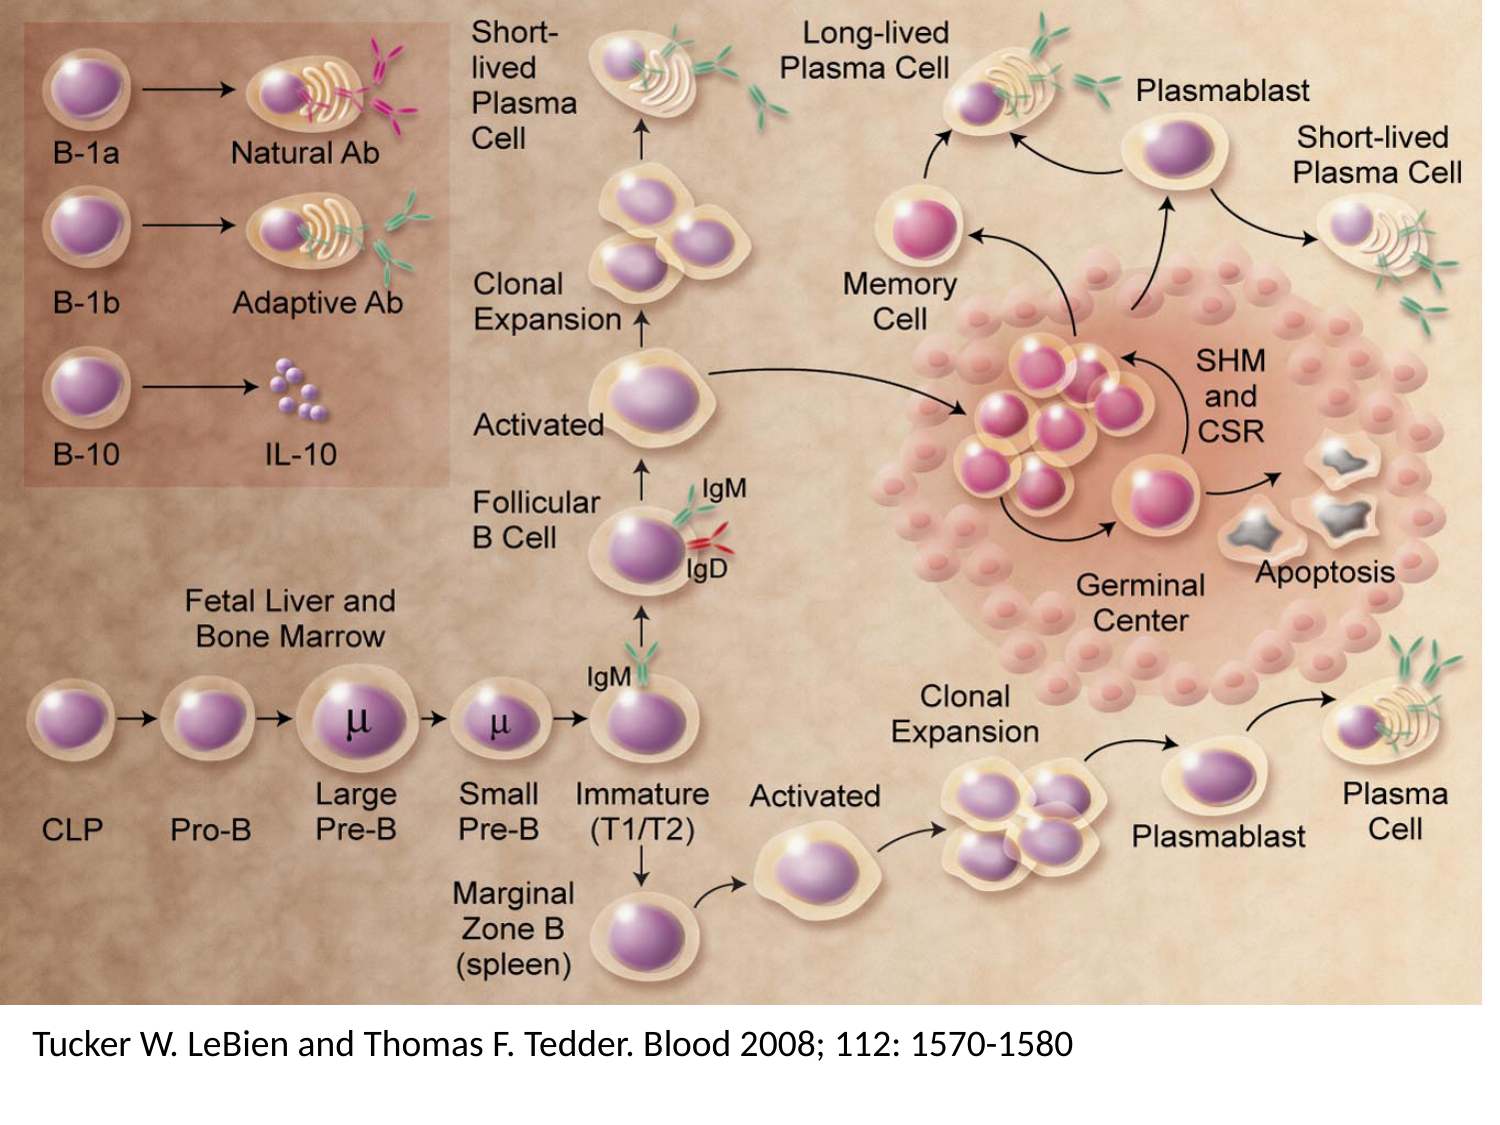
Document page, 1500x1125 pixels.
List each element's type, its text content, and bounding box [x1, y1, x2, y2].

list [0, 0, 1483, 1006]
text_box Tucker W. LeBien and Thomas F. Tedder. Blood 2008; 112: 1570-1580 [17, 1011, 1500, 1072]
